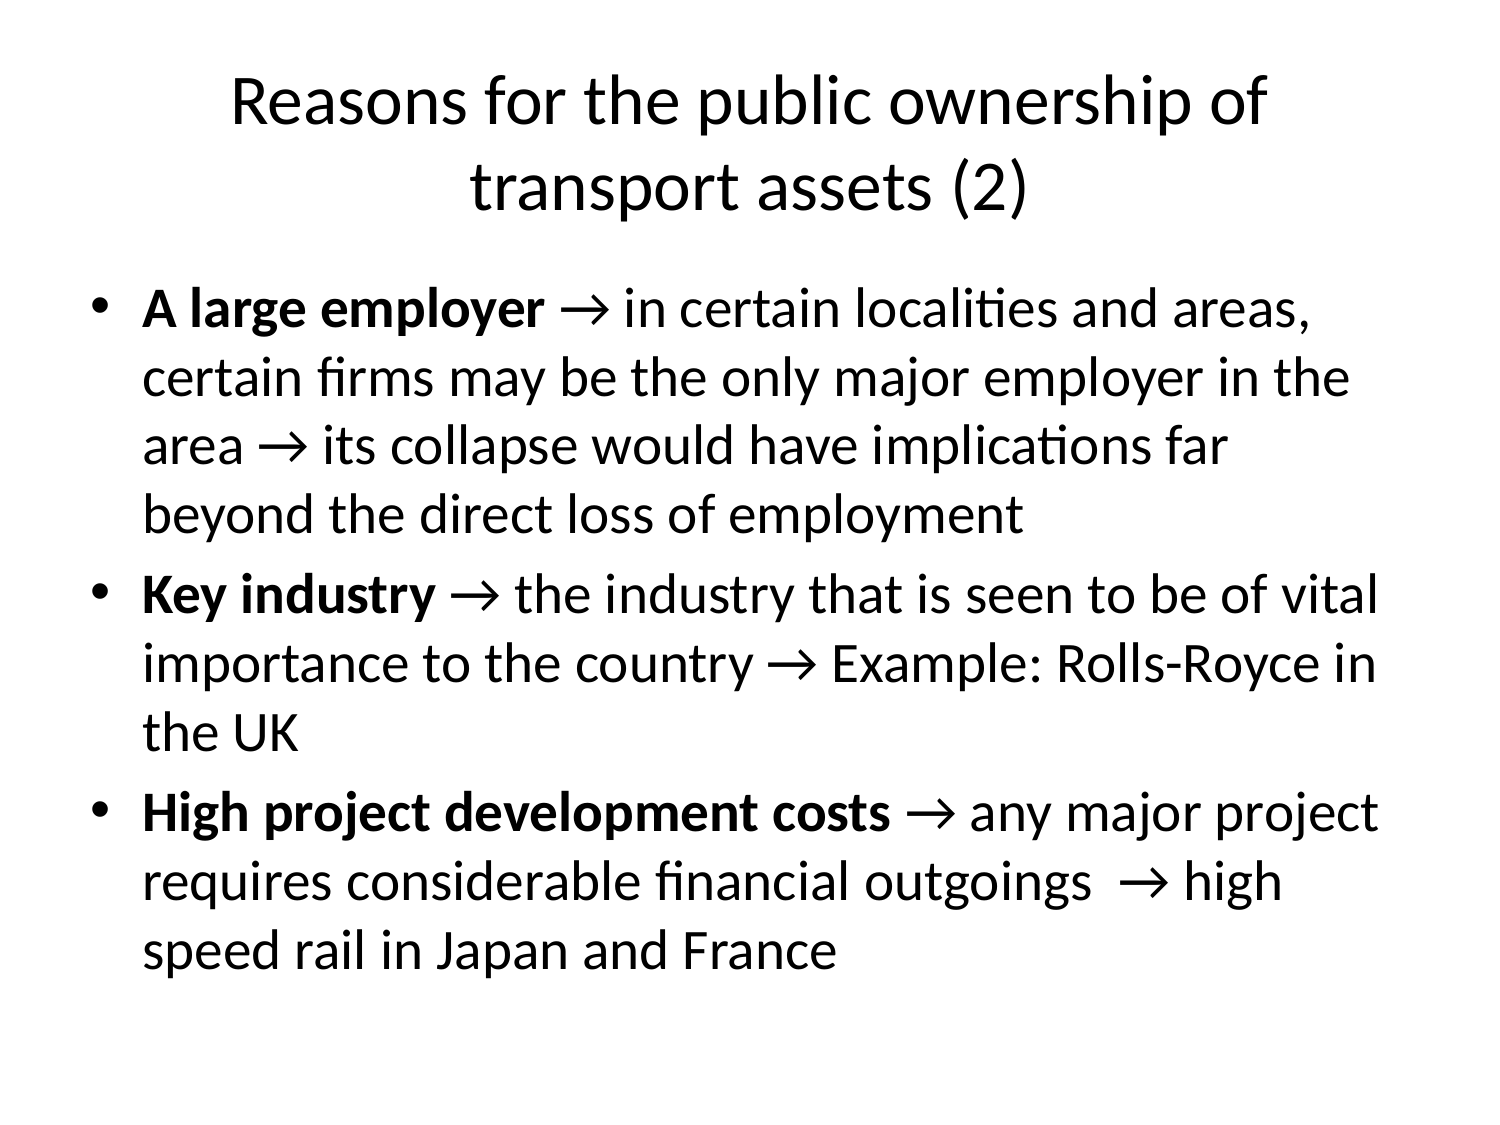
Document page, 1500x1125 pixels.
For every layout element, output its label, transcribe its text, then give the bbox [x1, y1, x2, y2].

list A large employer → in certain localities and areas, certain firms may be the only major employer in the area → its collapse would have implications far beyond the direct loss of employment Key industry → the industry that is seen to be of vital importance to the country → Example: Rolls-Royce in the UK High project development costs → any major project requires considerable financial outgoings → high speed rail in Japan and France [75, 262, 1425, 1005]
title Reasons for the public ownership of transport assets (2) [75, 45, 1425, 233]
